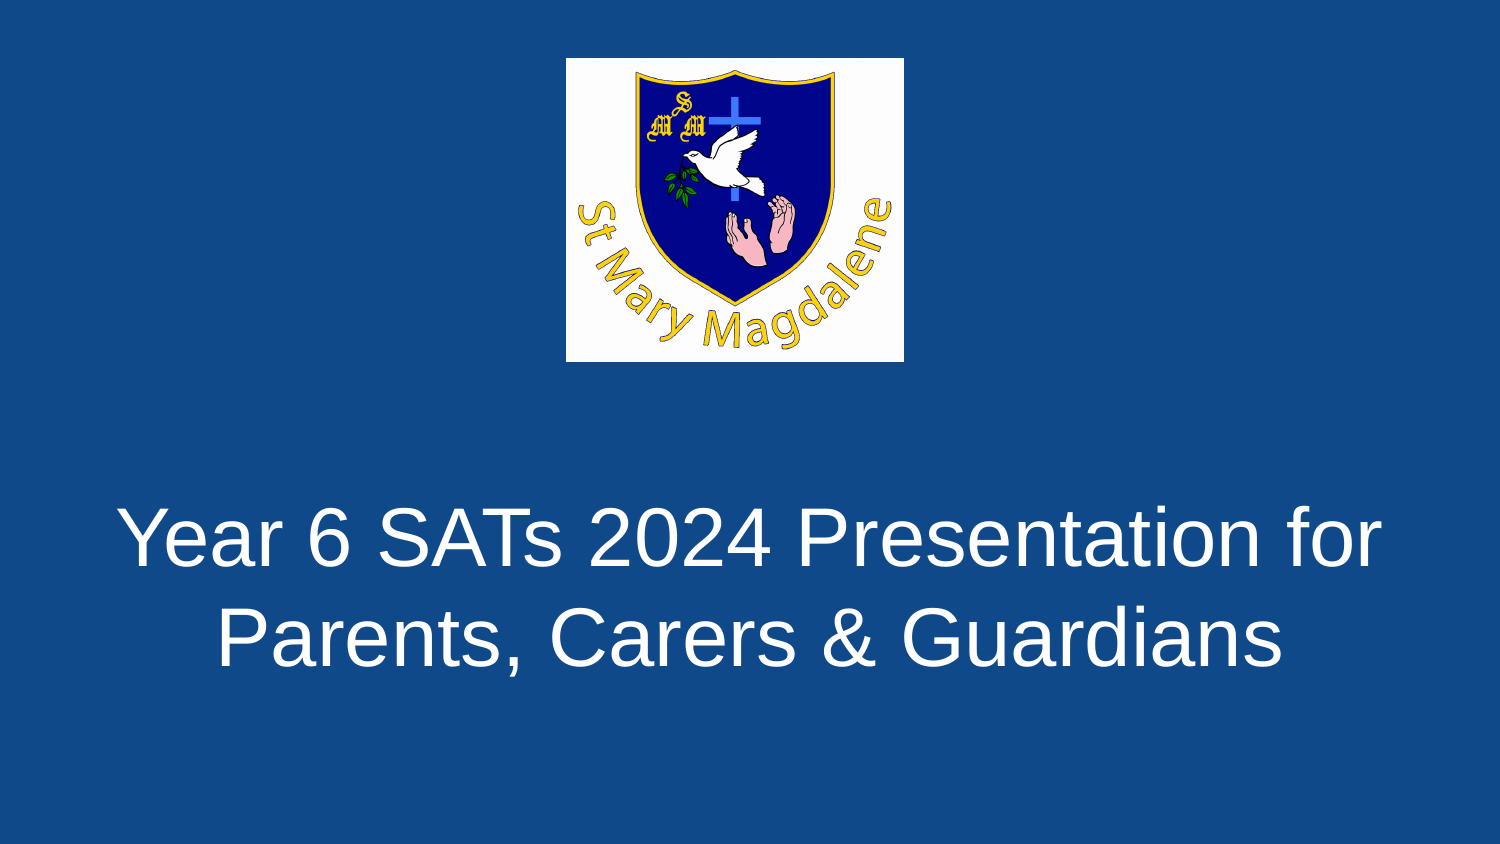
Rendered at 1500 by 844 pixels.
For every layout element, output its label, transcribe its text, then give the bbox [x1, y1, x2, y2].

picture [566, 58, 904, 363]
title Year 6 SATs 2024 Presentation for Parents, Carers & Guardians [51, 465, 1449, 698]
